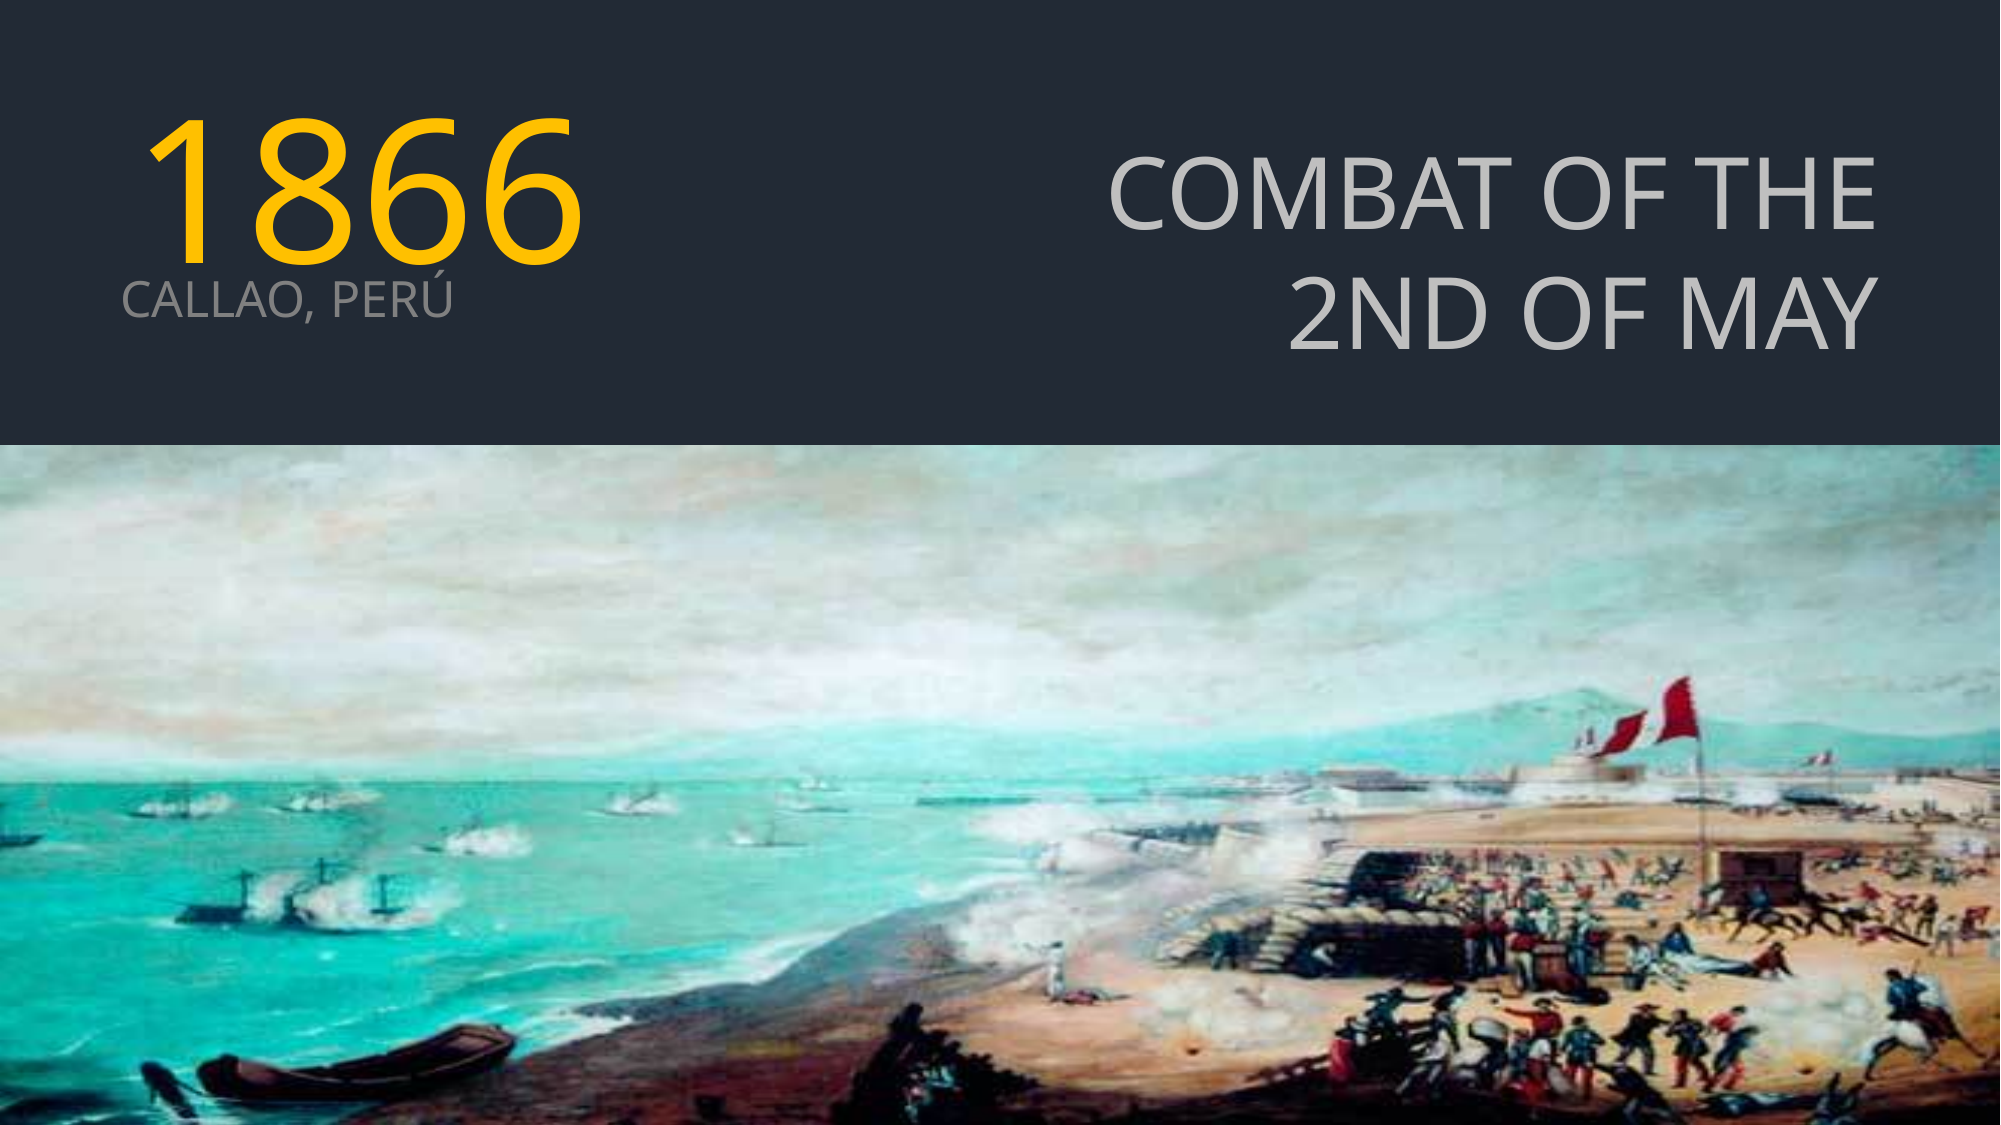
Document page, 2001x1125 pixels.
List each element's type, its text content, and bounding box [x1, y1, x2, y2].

text_box COMBAT OF THE 2ND OF MAY [1014, 122, 1895, 377]
picture [0, 445, 2000, 1125]
text_box CALLAO, PERÚ [105, 259, 1014, 335]
text_box 1866 [0, 56, 774, 312]
